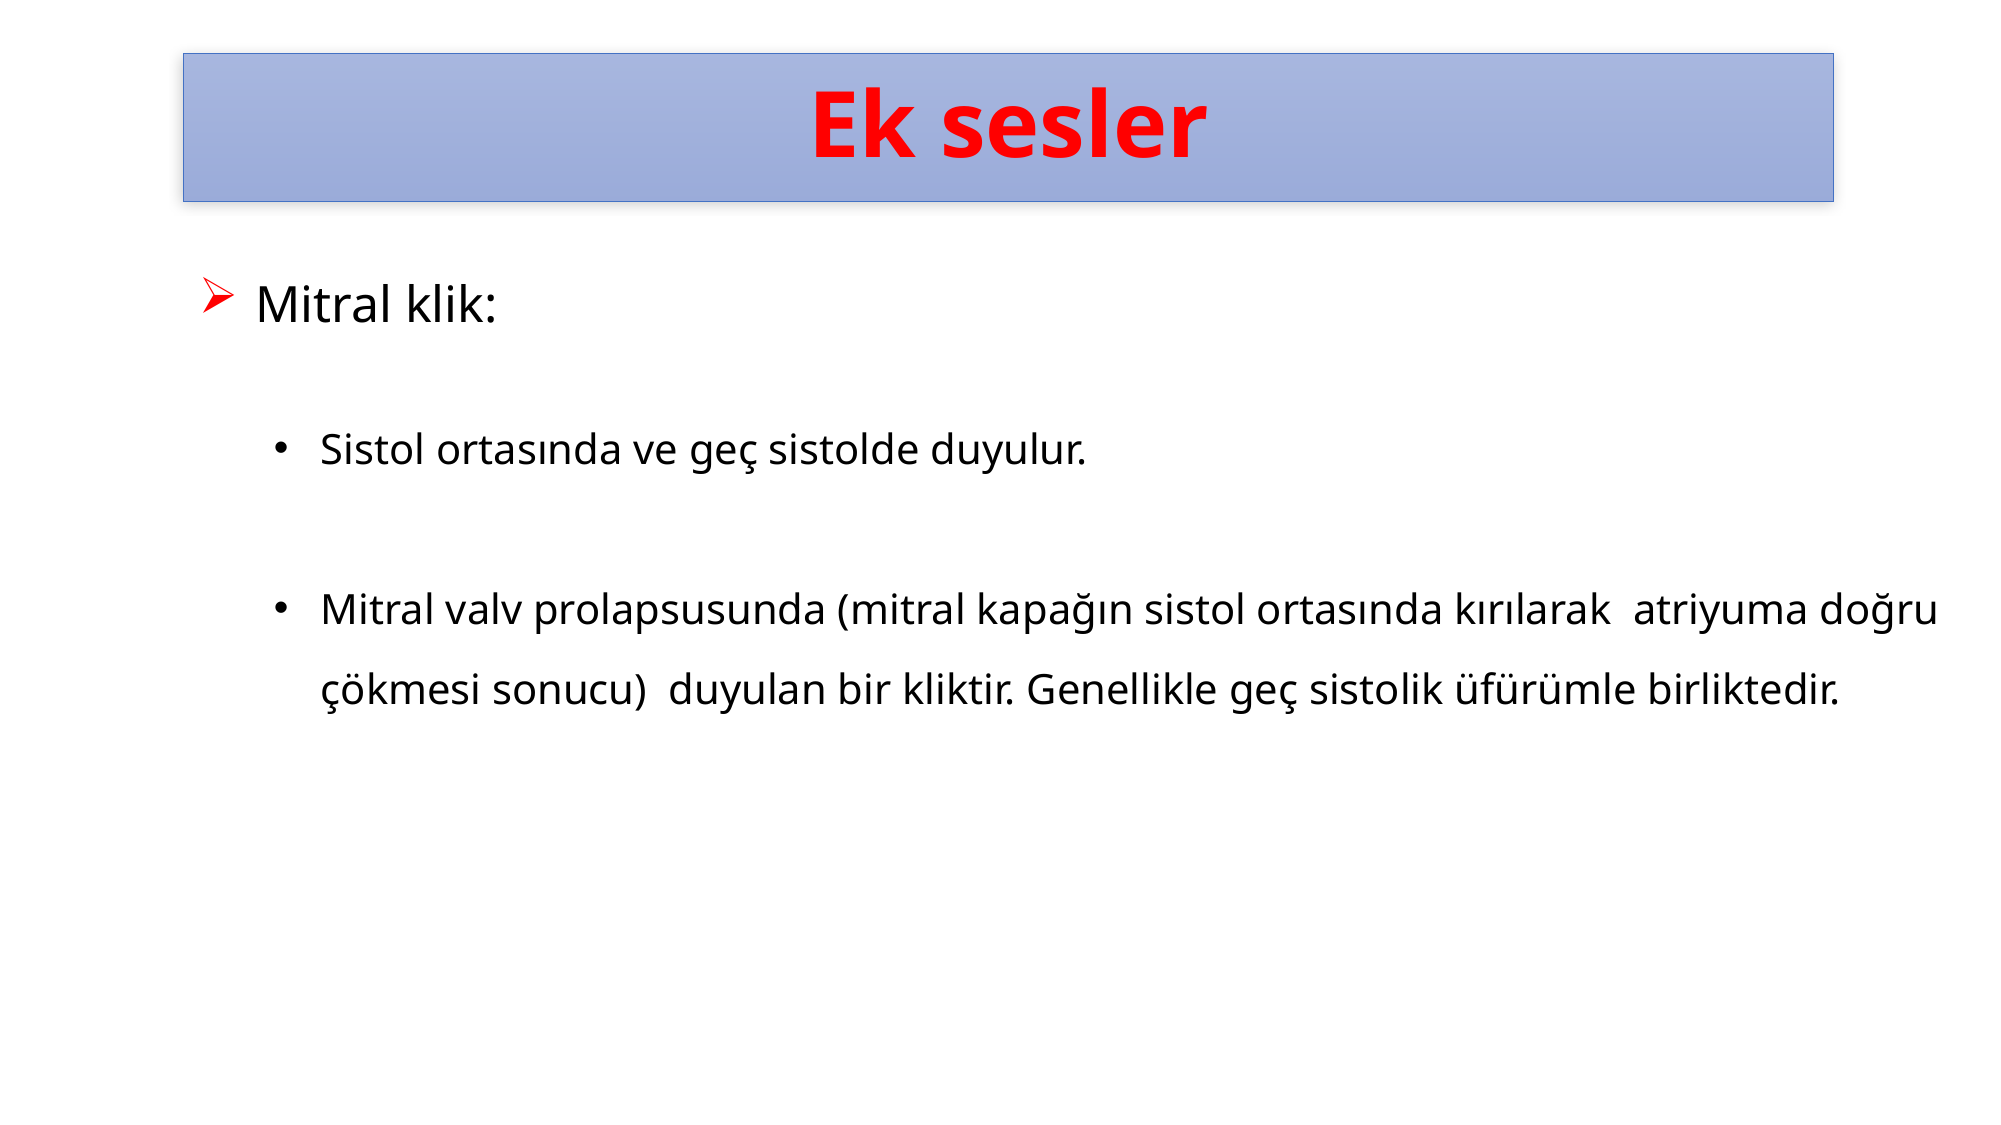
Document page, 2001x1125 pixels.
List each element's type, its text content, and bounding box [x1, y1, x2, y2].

subtitle Mitral klik: Sistol ortasında ve geç sistolde duyulur. Mitral valv prolapsusunda (mitral kapağın sistol ortasında kırılarak atriyuma doğru çökmesi sonucu) duyulan bir kliktir. Genellikle geç sistolik üfürümle birliktedir. [183, 276, 1963, 1043]
title Ek sesler [183, 53, 1834, 202]
